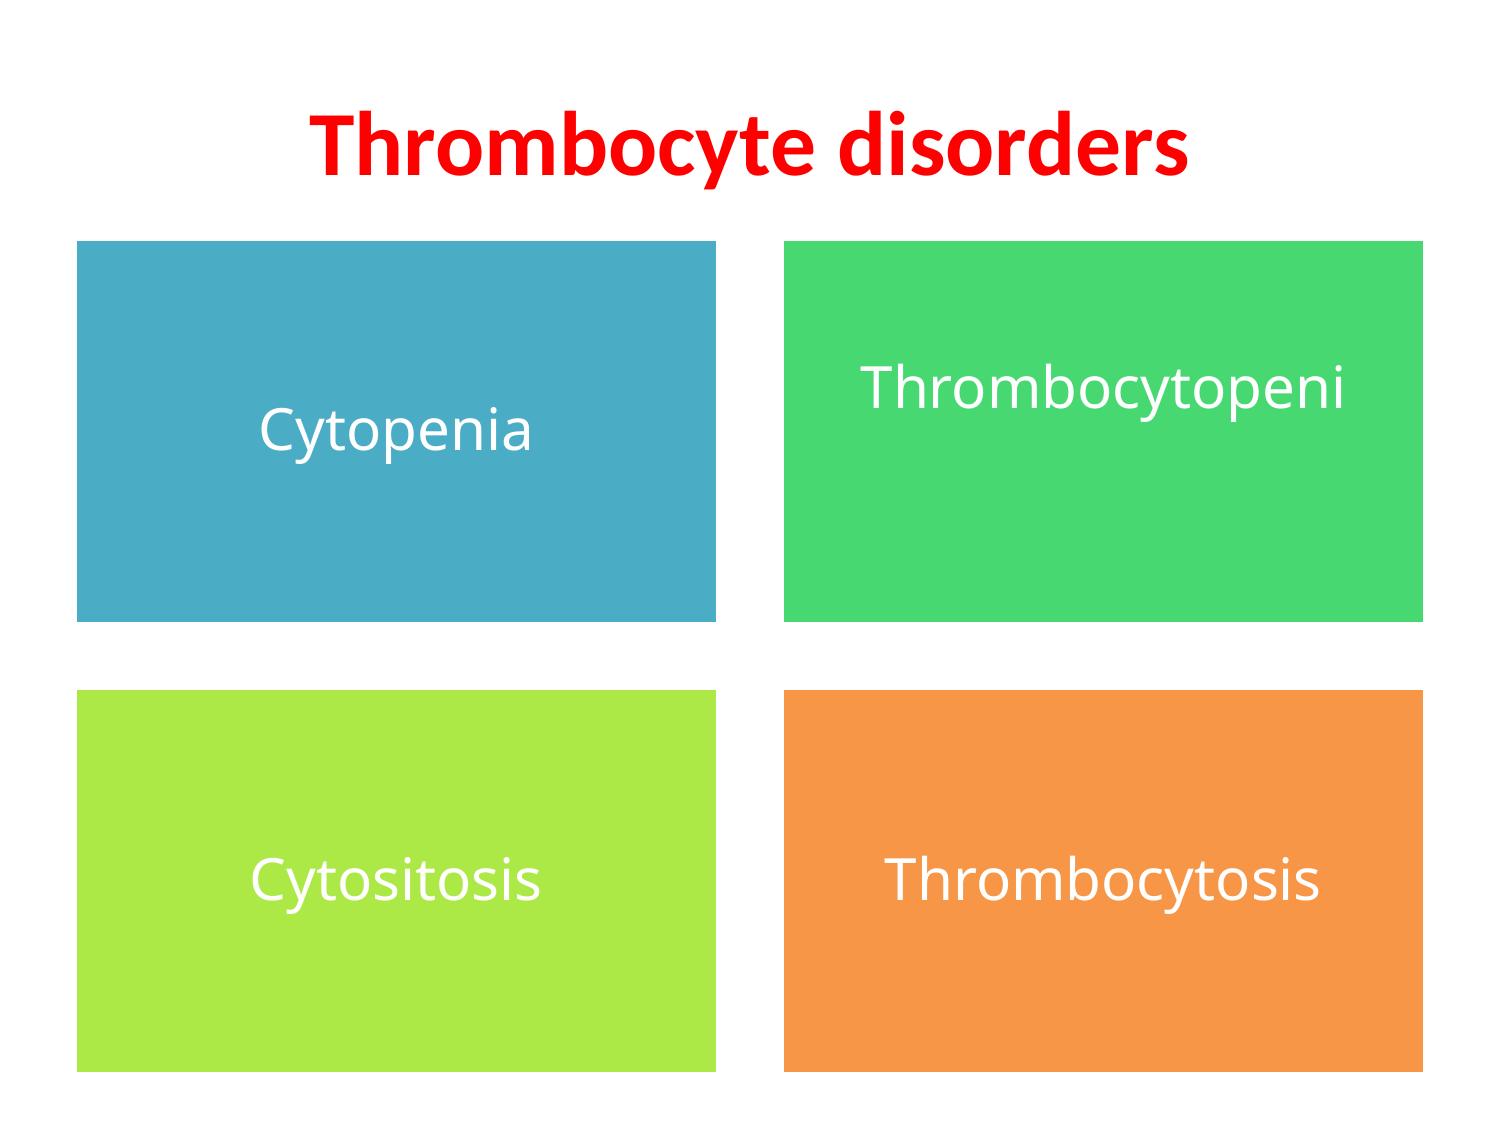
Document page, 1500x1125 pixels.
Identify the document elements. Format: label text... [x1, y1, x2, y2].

title Thrombocyte disorders [75, 45, 1425, 231]
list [74, 232, 1426, 1081]
